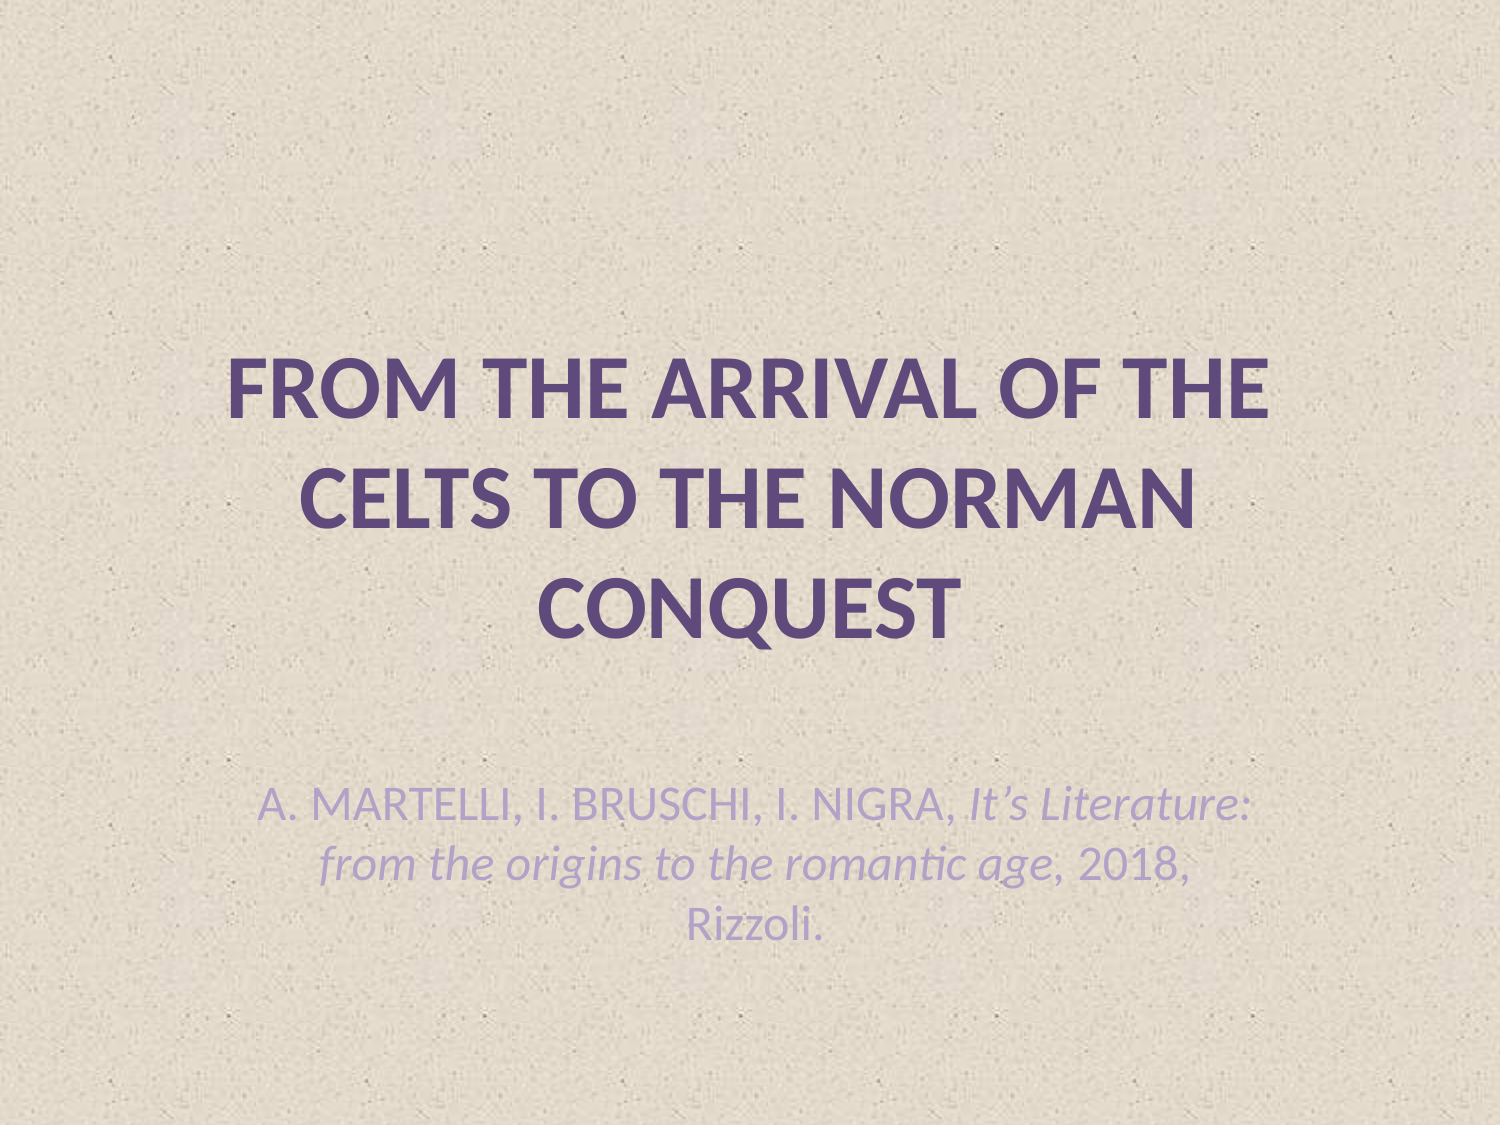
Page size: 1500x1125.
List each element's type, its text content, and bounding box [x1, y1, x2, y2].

picture [0, 0, 1500, 1125]
title FROM THE ARRIVAL OF THE CELTS TO THE NORMAN CONQUEST [112, 326, 1388, 657]
subtitle A. MARTELLI, I. BRUSCHI, I. NIGRA, It’s Literature: from the origins to the romantic age, 2018, Rizzoli. [230, 763, 1281, 972]
